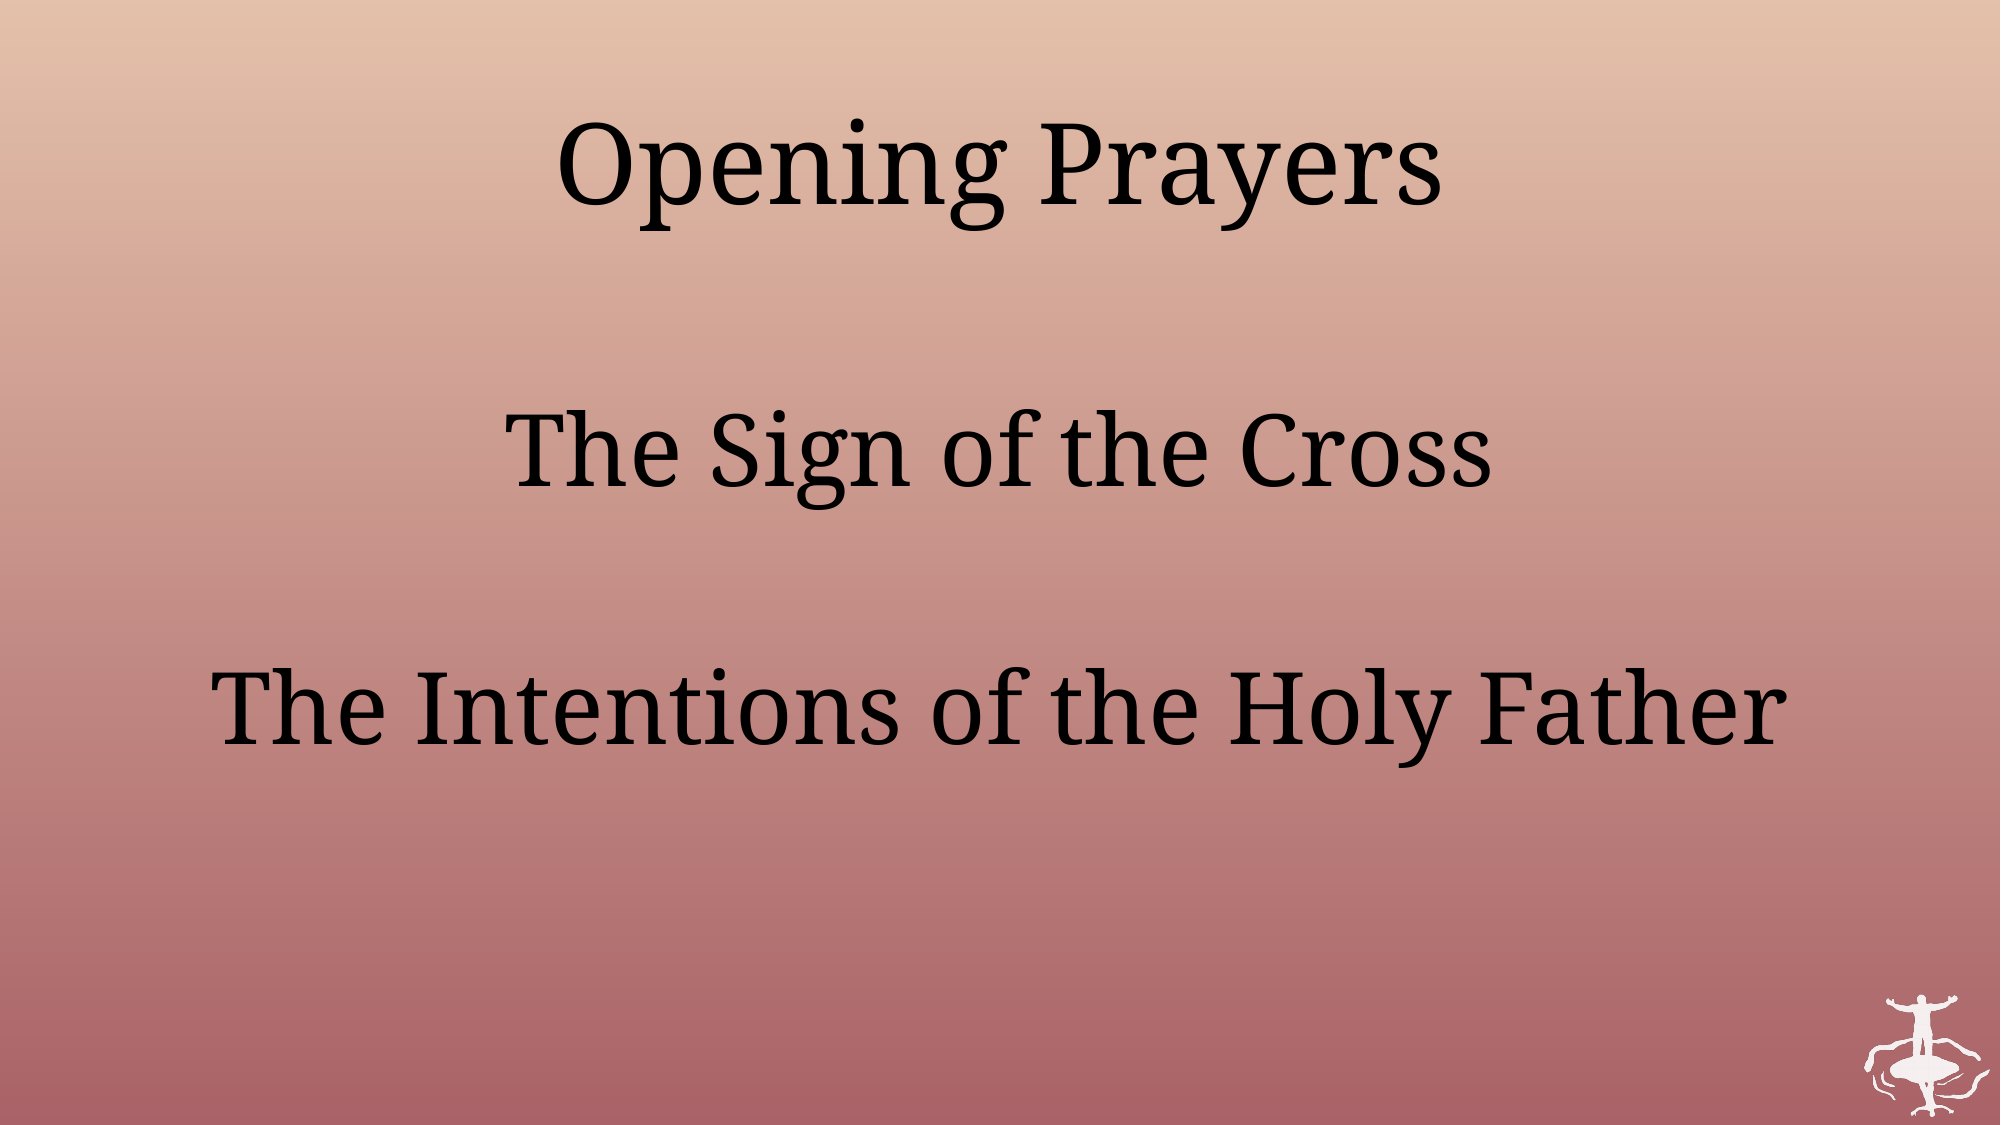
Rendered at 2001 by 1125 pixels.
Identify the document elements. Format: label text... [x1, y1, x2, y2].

list The Sign of the Cross The Intentions of the Holy Father [137, 393, 1863, 915]
picture [1856, 981, 2000, 1125]
title Opening Prayers [137, 59, 1863, 278]
